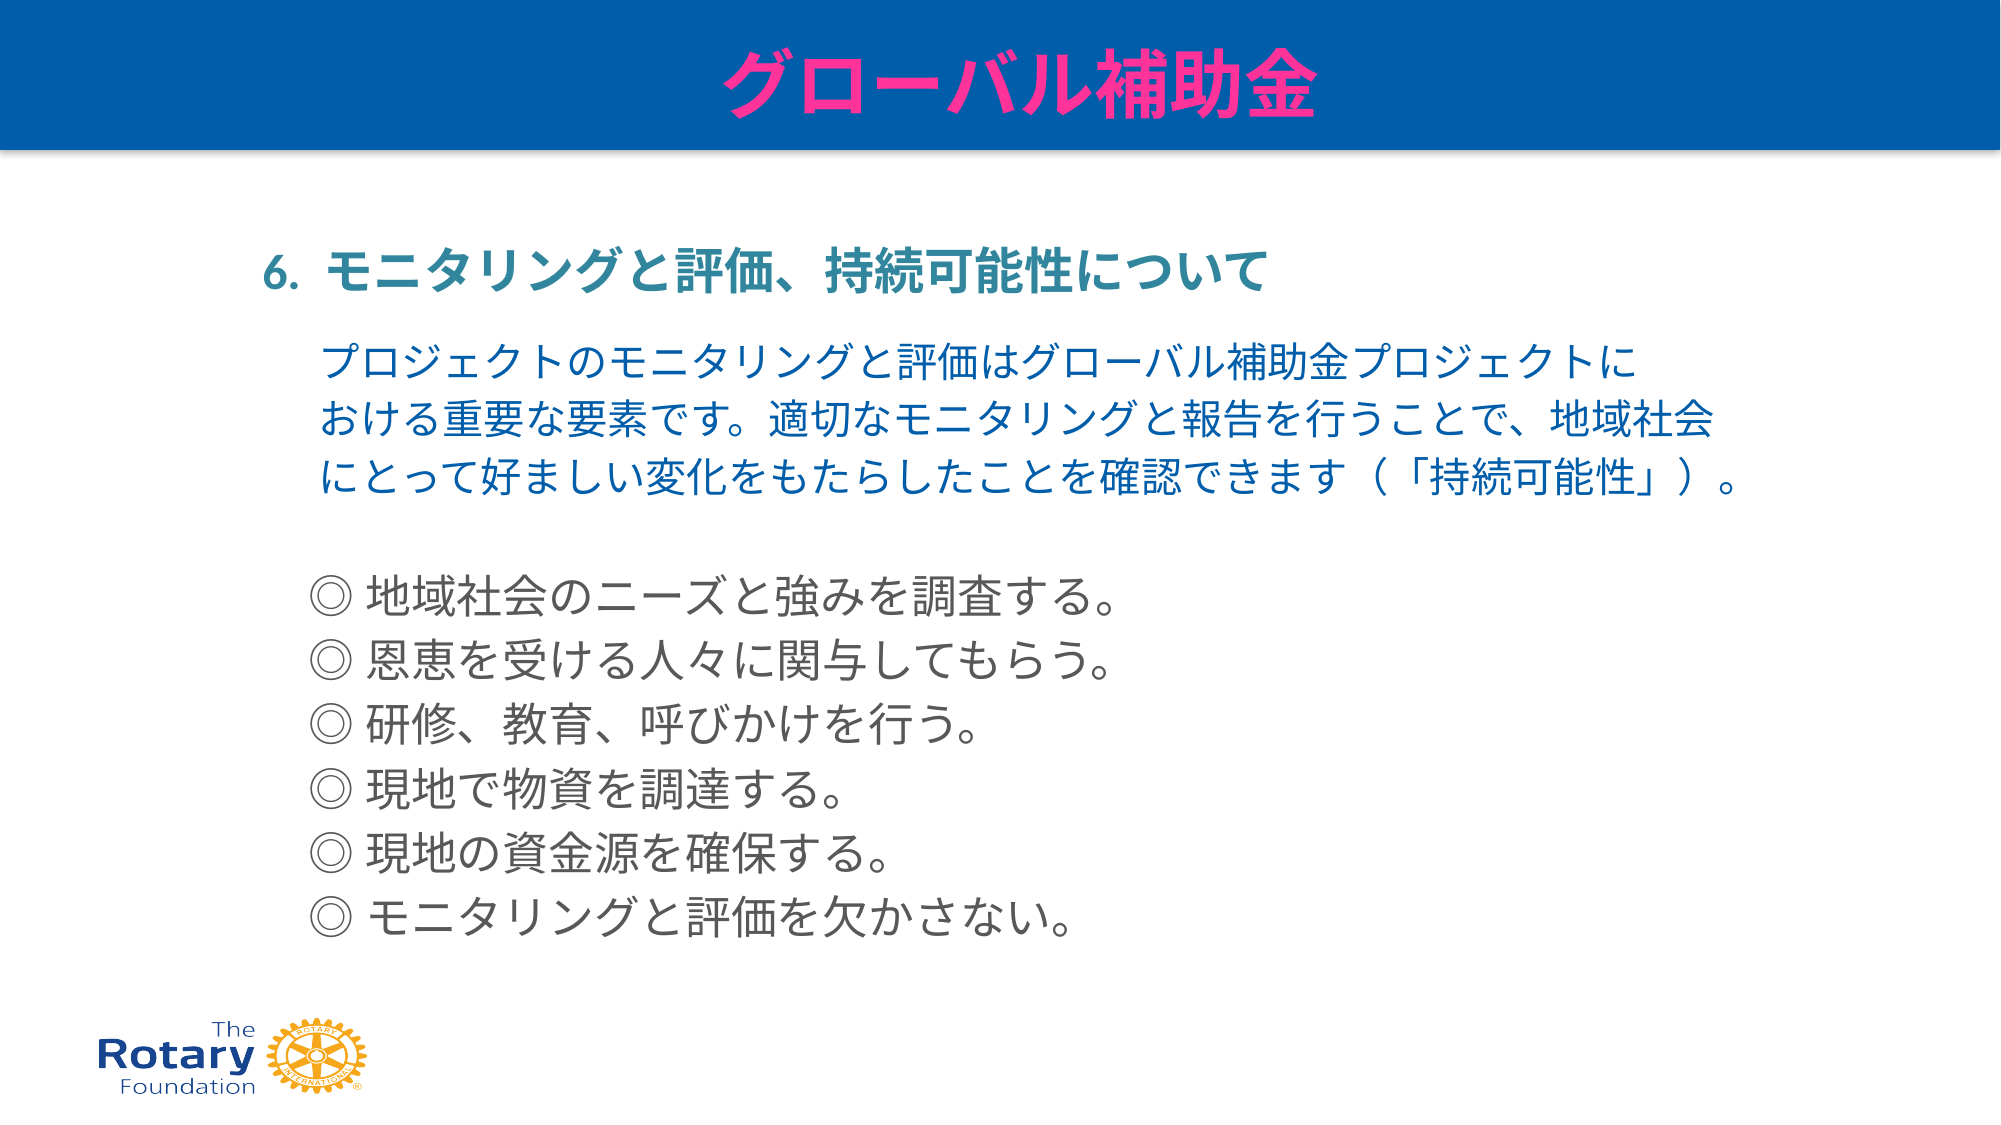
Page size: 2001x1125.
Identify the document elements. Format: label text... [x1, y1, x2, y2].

list プロジェクトのモニタリングと評価はグローバル補助金プロジェクトに おける重要な要素です。適切なモニタリングと報告を行うことで、地域社会 にとって好ましい変化をもたらしたことを確認できます（「持続可能性」）。 [262, 328, 1738, 536]
title モニタリングと評価 [464, 185, 1647, 328]
text_box ◎地域社会のニーズと強みを調査する。 ◎恩恵を受ける人々に関与してもらう。 ◎研修、教育、呼びかけを行う。 ◎現地で物資を調達する。 ◎現地の資金源を確保する。 ◎モニタリングと評価を欠かさない。 [293, 560, 1707, 975]
picture [99, 1018, 367, 1094]
text_box 6. モニタリングと評価、持続可能性について [245, 232, 1290, 315]
text_box グローバル補助金 [464, 24, 1575, 153]
